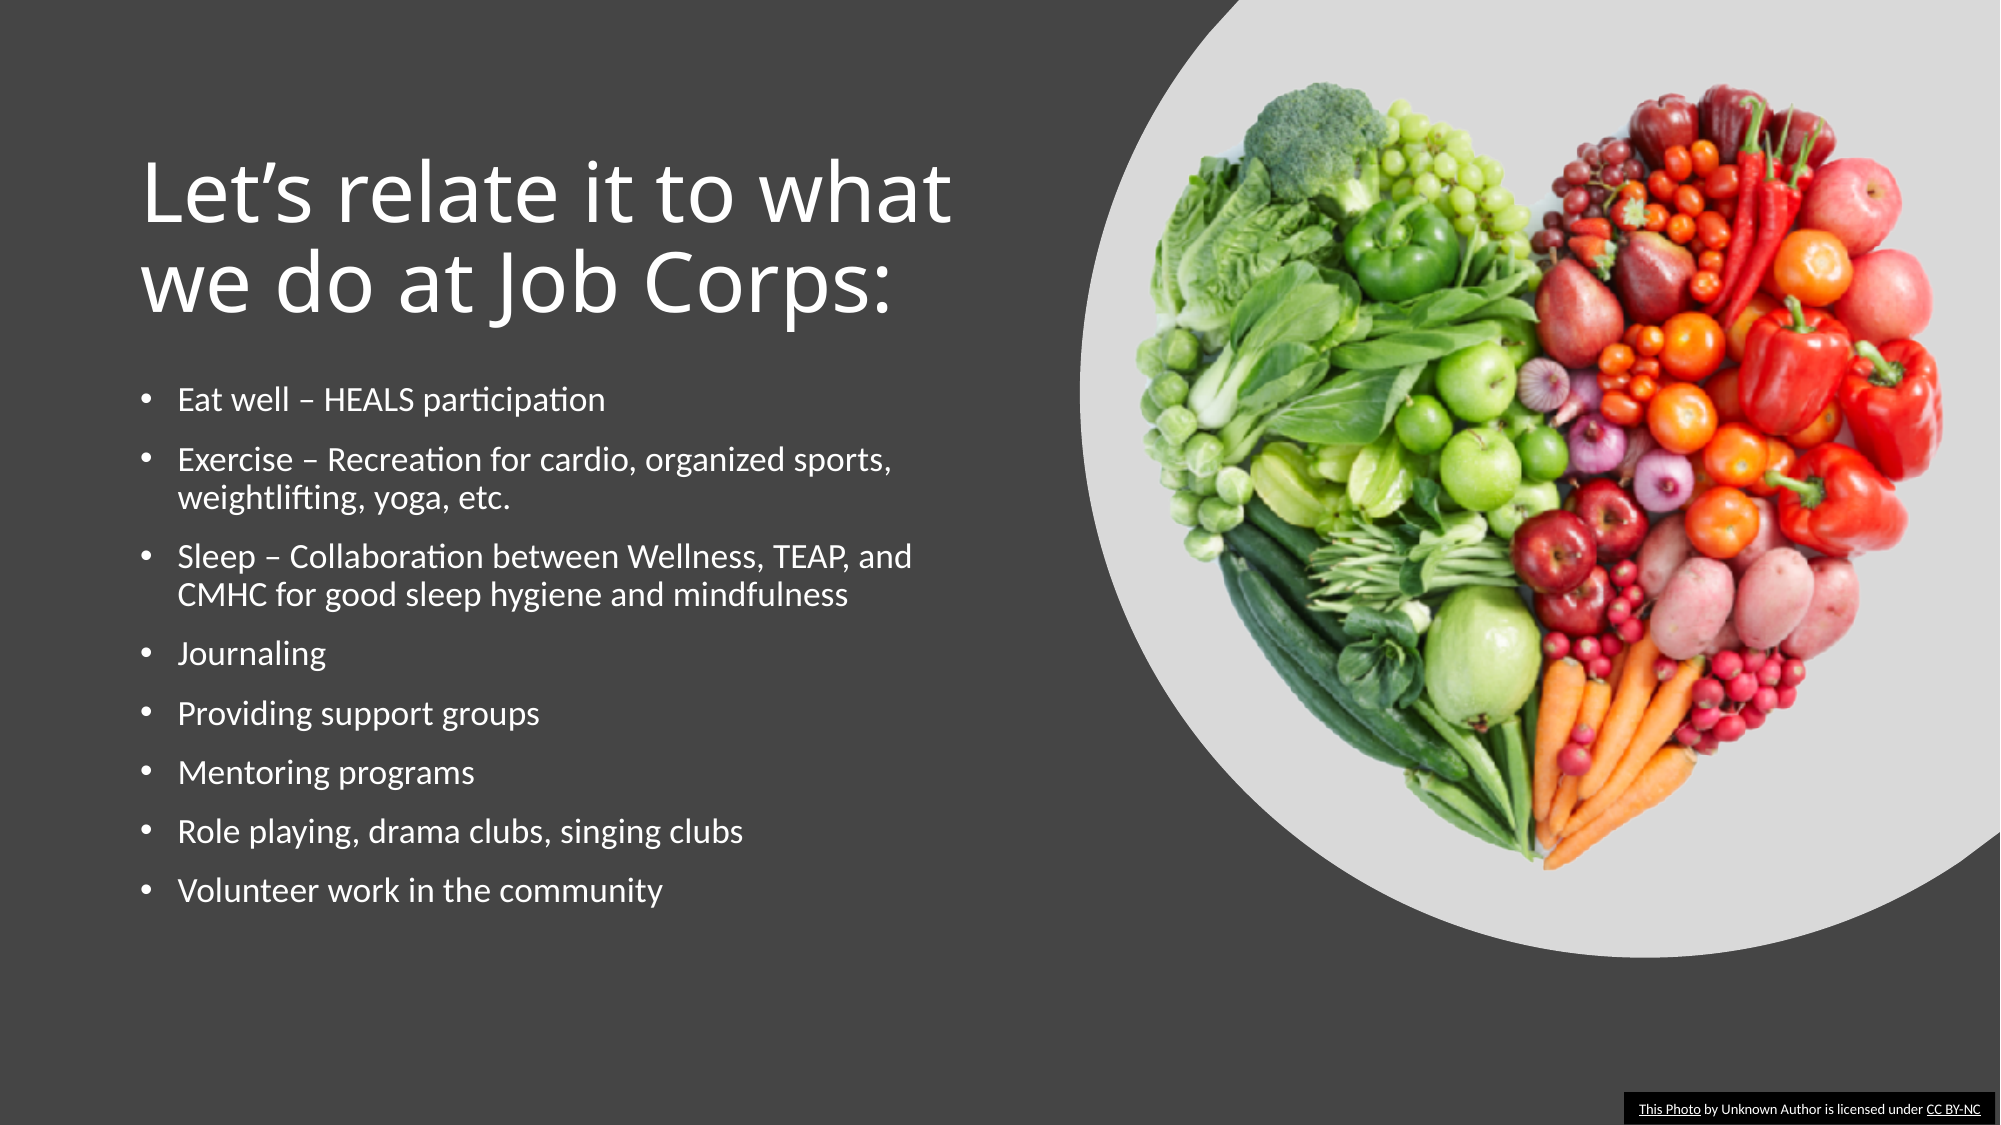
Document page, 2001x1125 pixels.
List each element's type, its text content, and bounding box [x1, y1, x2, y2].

text_box [1078, 215, 1107, 570]
title Let’s relate it to what we do at Job Corps: [125, 131, 997, 350]
list Eat well – HEALS participation Exercise – Recreation for cardio, organized sports, weightlifting, yoga, etc. Sleep – Collaboration between Wellness, TEAP, and CMHC for good sleep hygiene and mindfulness Journaling Providing support groups Mentoring programs Role playing, drama clubs, singing clubs Volunteer work in the community [125, 373, 997, 928]
picture [1107, 0, 2000, 928]
text_box [1460, 928, 1830, 959]
text_box This Photo by Unknown Author is licensed under CC BY-NC [1624, 1092, 1996, 1125]
